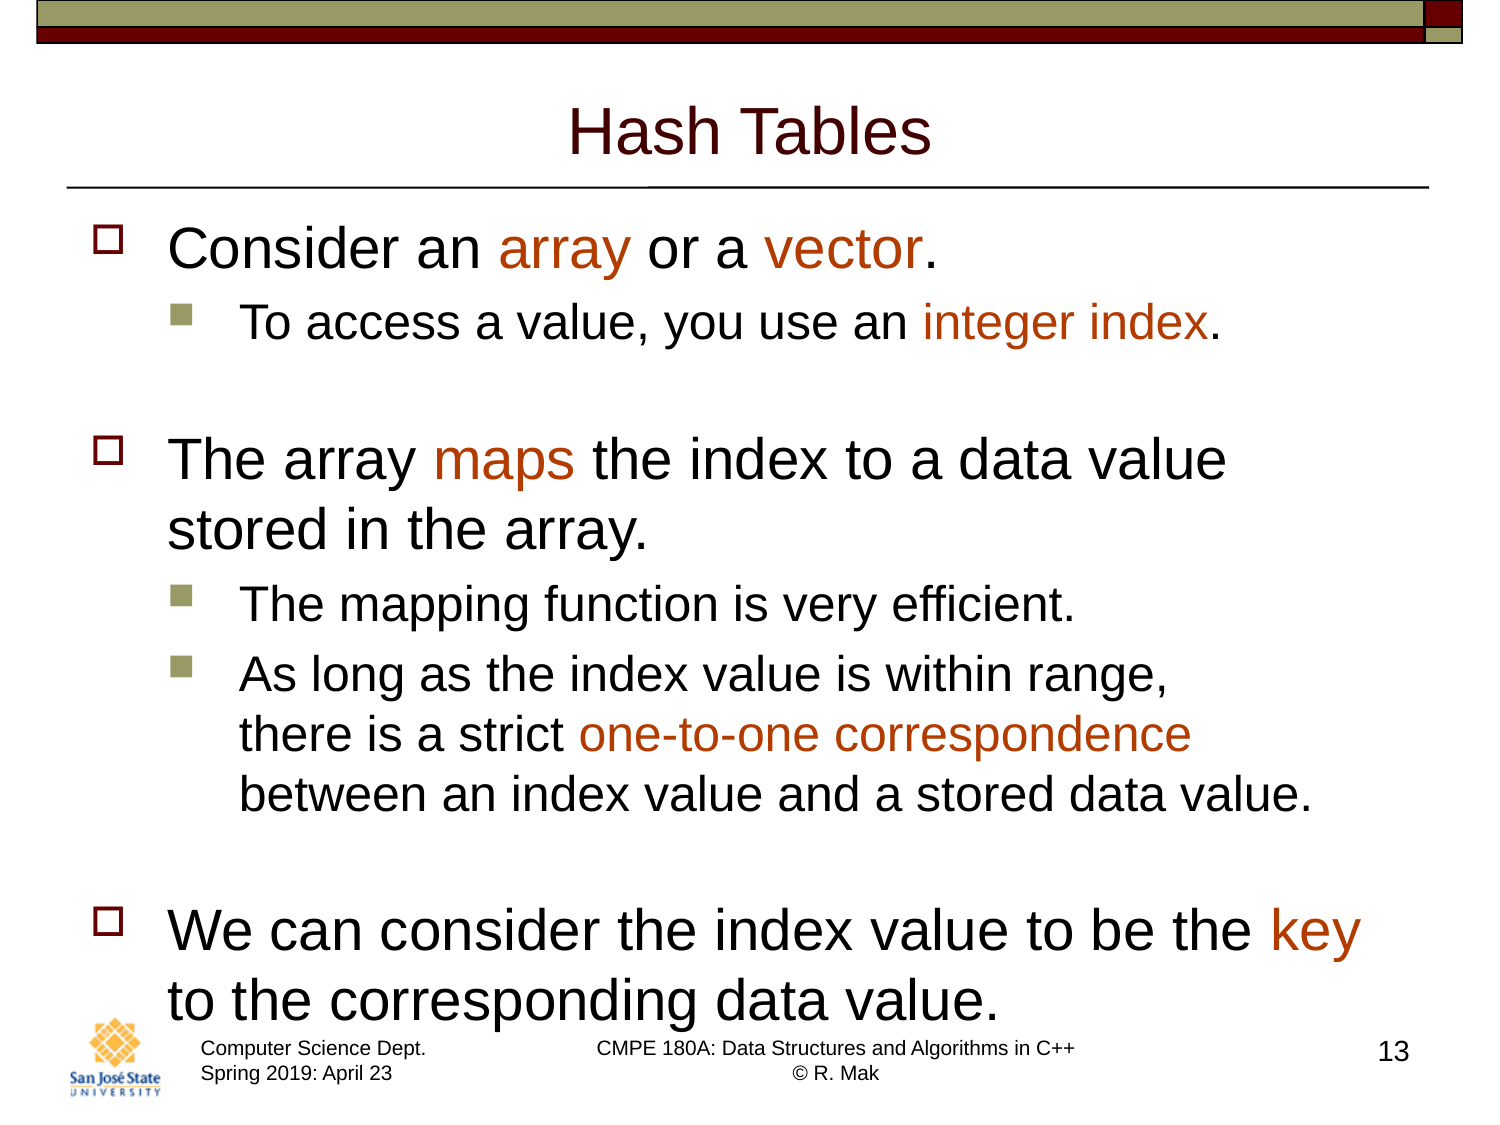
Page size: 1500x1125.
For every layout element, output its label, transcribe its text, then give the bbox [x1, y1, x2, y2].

list Consider an array or a vector. To access a value, you use an integer index. The array maps the index to a data value stored in the array. The mapping function is very efficient. As long as the index value is within range, there is a strict one-to-one correspondence between an index value and a stored data value. We can consider the index value to be the key to the corresponding data value. [75, 202, 1425, 1028]
slide_number 13 [1112, 1028, 1425, 1100]
title Hash Tables [75, 67, 1425, 175]
picture [60, 1012, 166, 1112]
